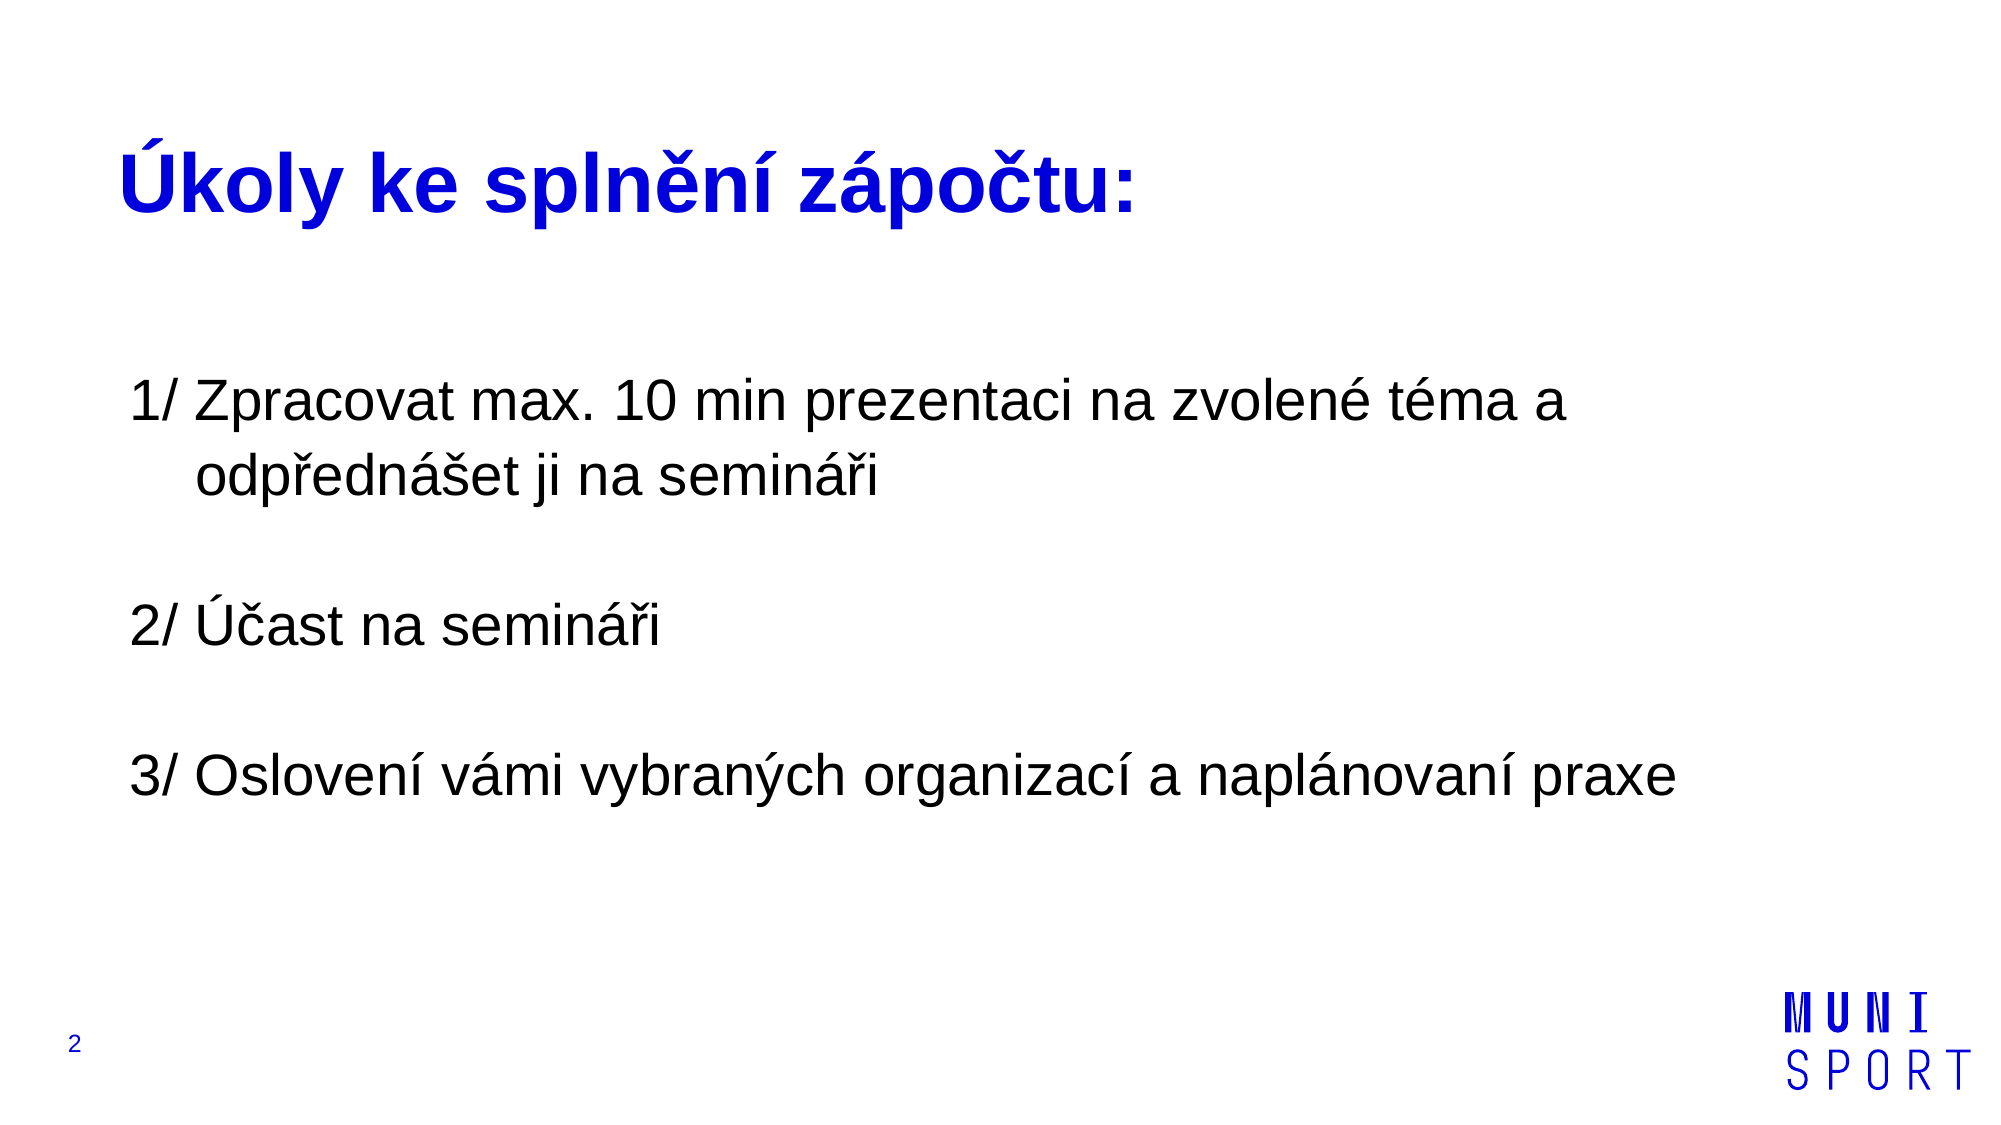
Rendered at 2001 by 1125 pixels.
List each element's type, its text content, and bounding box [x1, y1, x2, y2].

slide_number 2 [67, 1021, 110, 1063]
title Úkoly ke splnění zápočtu: [118, 62, 1883, 224]
list 1/ Zpracovat max. 10 min prezentaci na zvolené téma a odpřednášet ji na semináři 2/ Účast na semináři 3/ Oslovení vámi vybraných organizací a naplánovaní praxe [118, 356, 1883, 898]
